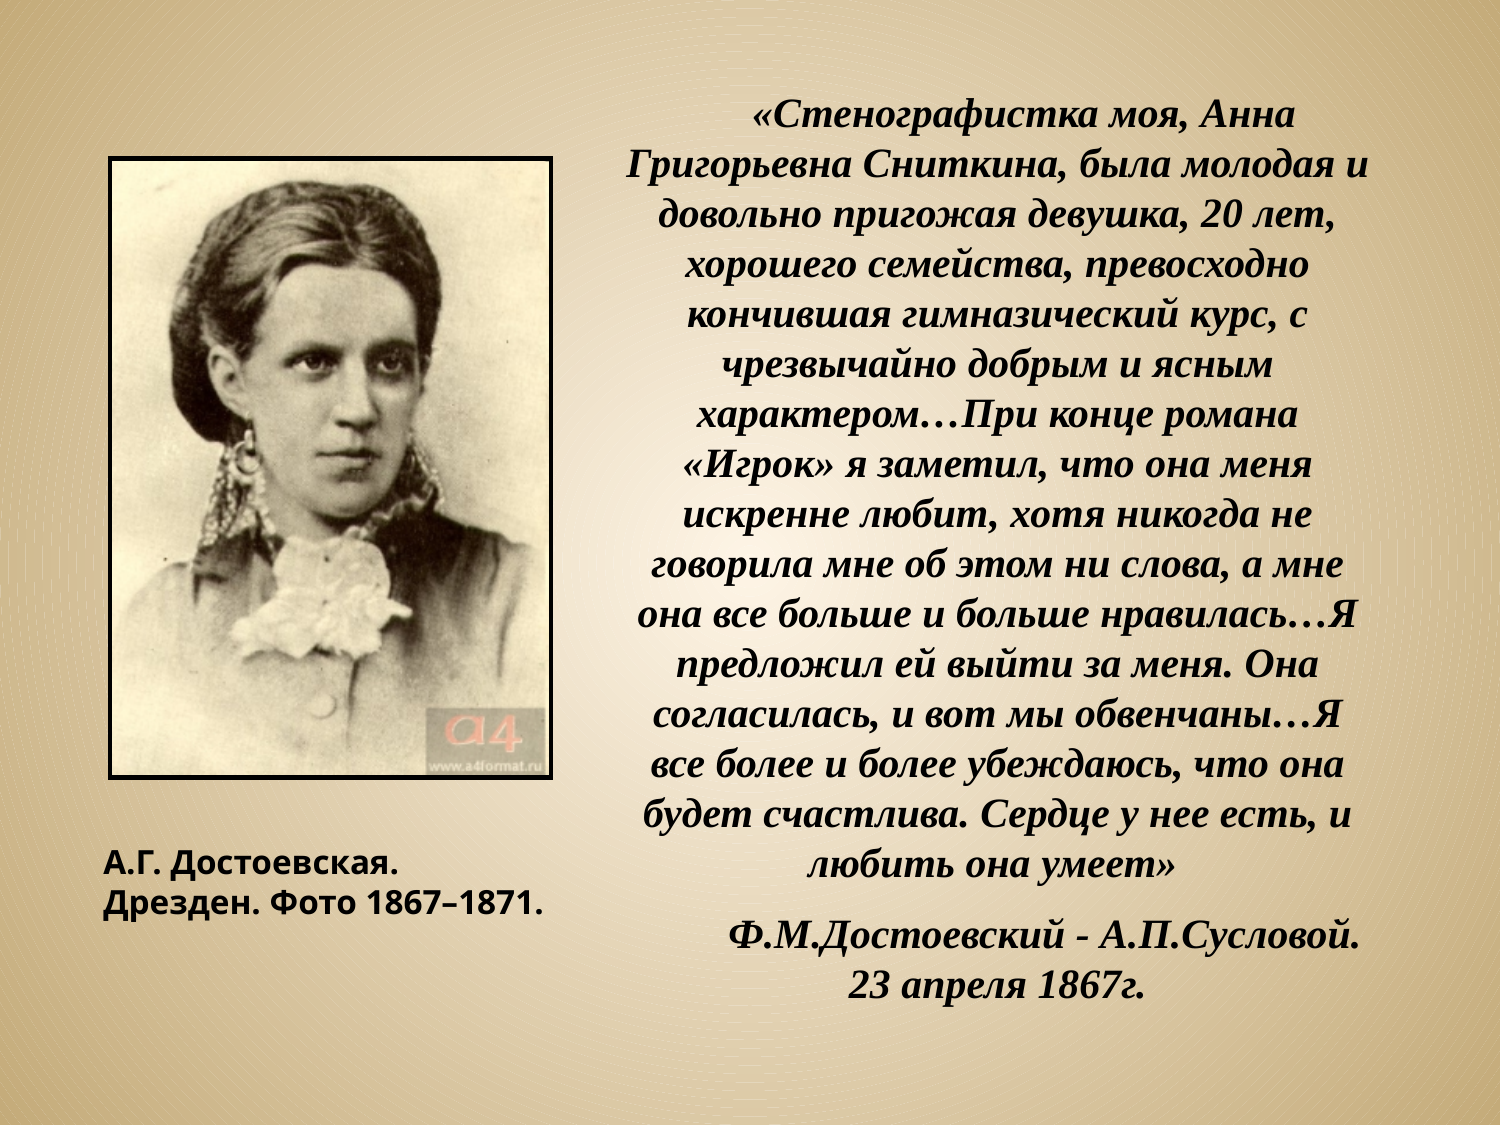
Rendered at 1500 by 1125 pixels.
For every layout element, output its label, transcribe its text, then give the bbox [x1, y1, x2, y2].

text_box А.Г. Достоевская. Дрезден. Фото 1867–1871. [88, 834, 579, 929]
picture [112, 160, 549, 776]
text_box «Стенографистка моя, Анна Григорьевна Сниткина, была молодая и довольно пригожая девушка, 20 лет, хорошего семейства, превосходно кончившая гимназический курс, с чрезвычайно добрым и ясным характером…При конце романа «Игрок» я заметил, что она меня искренне любит, хотя никогда не говорила мне об этом ни слова, а мне она все больше и больше нравилась…Я предложил ей выйти за меня. Она согласилась, и вот мы обвенчаны…Я все более и более убеждаюсь, что она будет счастлива. Сердце у нее есть, и любить она умеет» Ф.М.Достоевский - А.П.Сусловой. 23 апреля 1867г. [608, 78, 1388, 1015]
